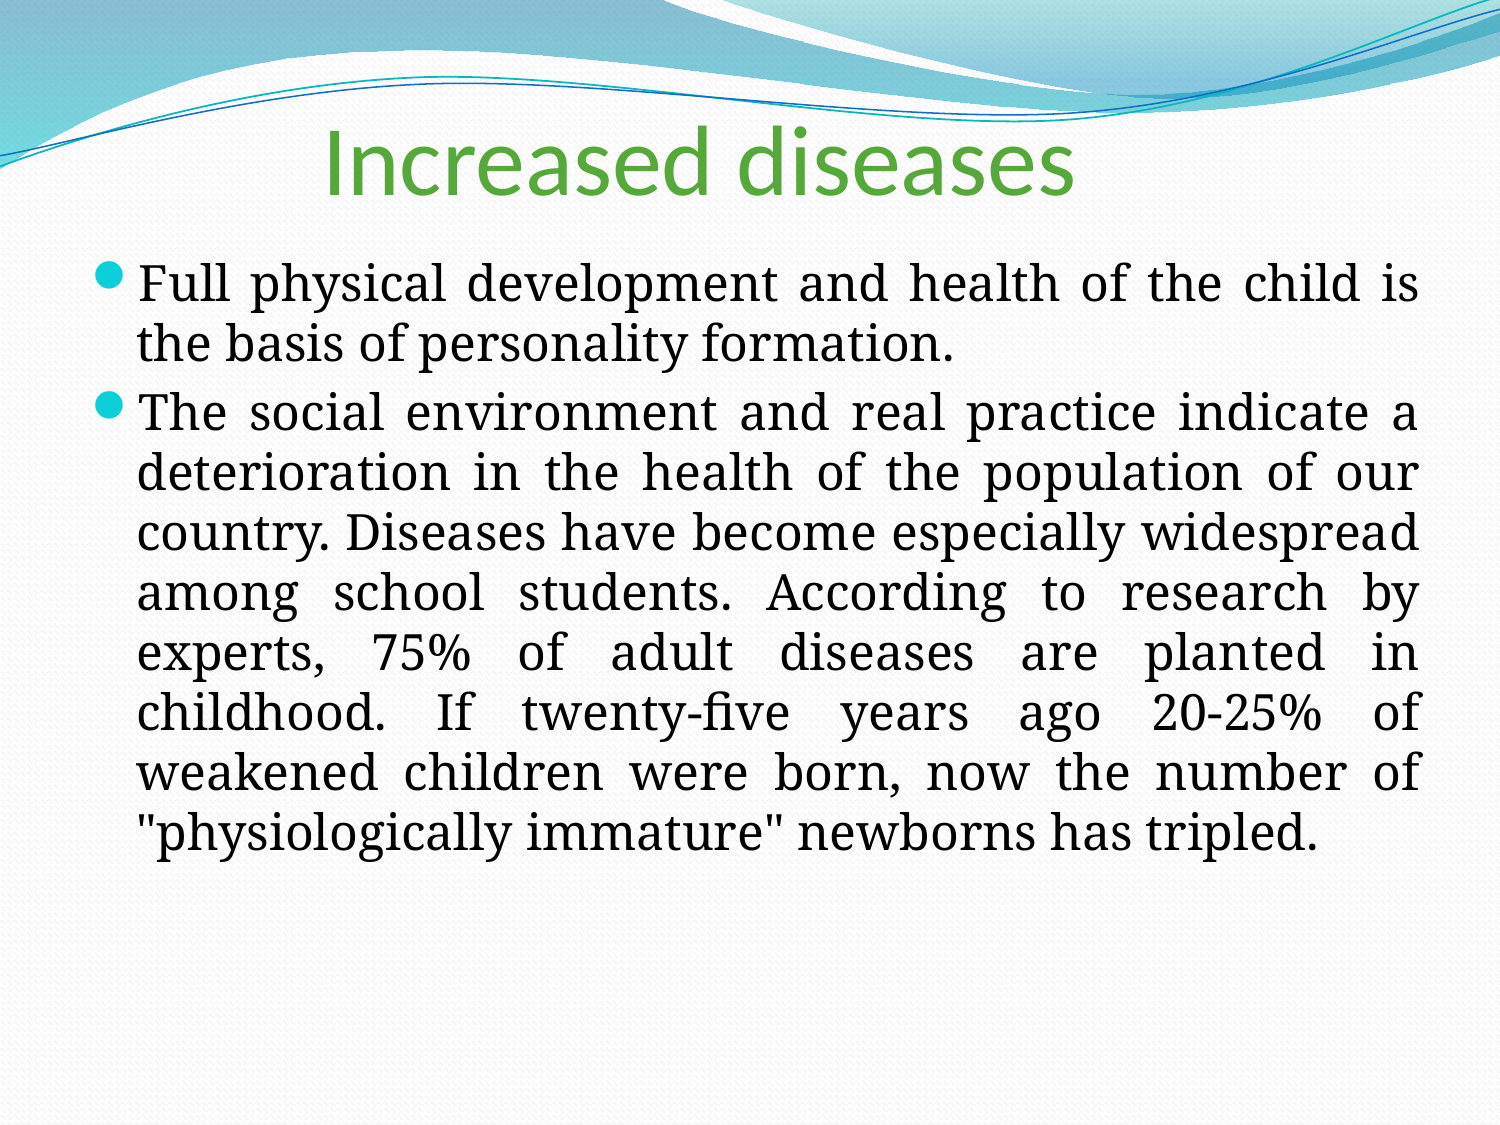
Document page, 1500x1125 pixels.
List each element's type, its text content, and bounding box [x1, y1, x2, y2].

title Increased diseases [159, 86, 1241, 216]
list Full physical development and health of the child is the basis of personality formation. The social environment and real practice indicate a deterioration in the health of the population of our country. Diseases have become especially widespread among school students. According to research by experts, 75% of adult diseases are planted in childhood. If twenty-five years ago 20-25% of weakened children were born, now the number of "physiologically immature" newborns has tripled. [76, 243, 1436, 1047]
